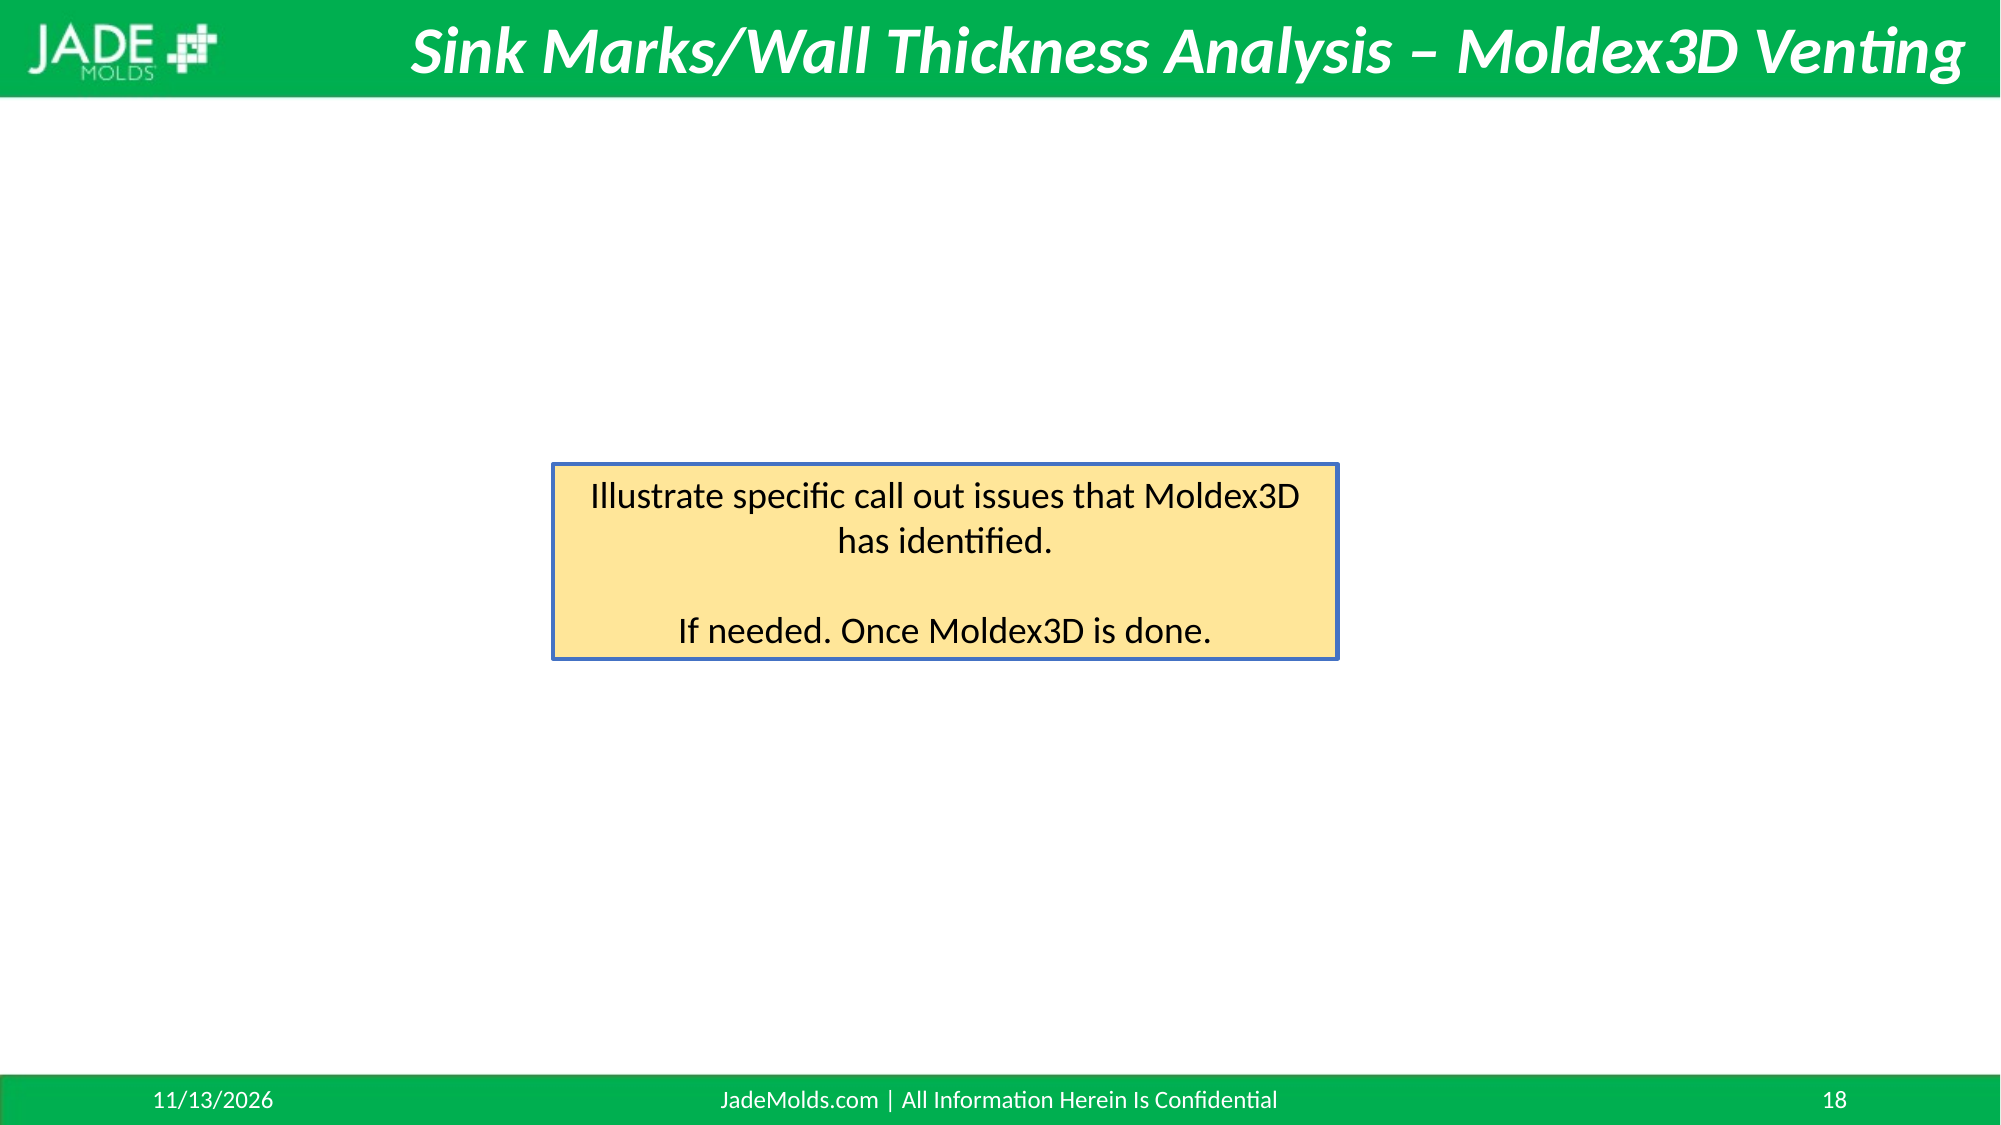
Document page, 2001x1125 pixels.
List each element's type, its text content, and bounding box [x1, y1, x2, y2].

picture [0, 0, 2001, 1125]
text_box Sink Marks/Wall Thickness Analysis – Moldex3D Venting [273, 0, 1983, 95]
text_box Illustrate specific call out issues that Moldex3D has identified. If needed. Once Moldex3D is done. [553, 463, 1338, 659]
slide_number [137, 1073, 588, 1124]
slide_number 18 [1412, 1073, 1863, 1124]
footer JadeMolds.com | All Information Herein Is Confidential [662, 1073, 1338, 1124]
